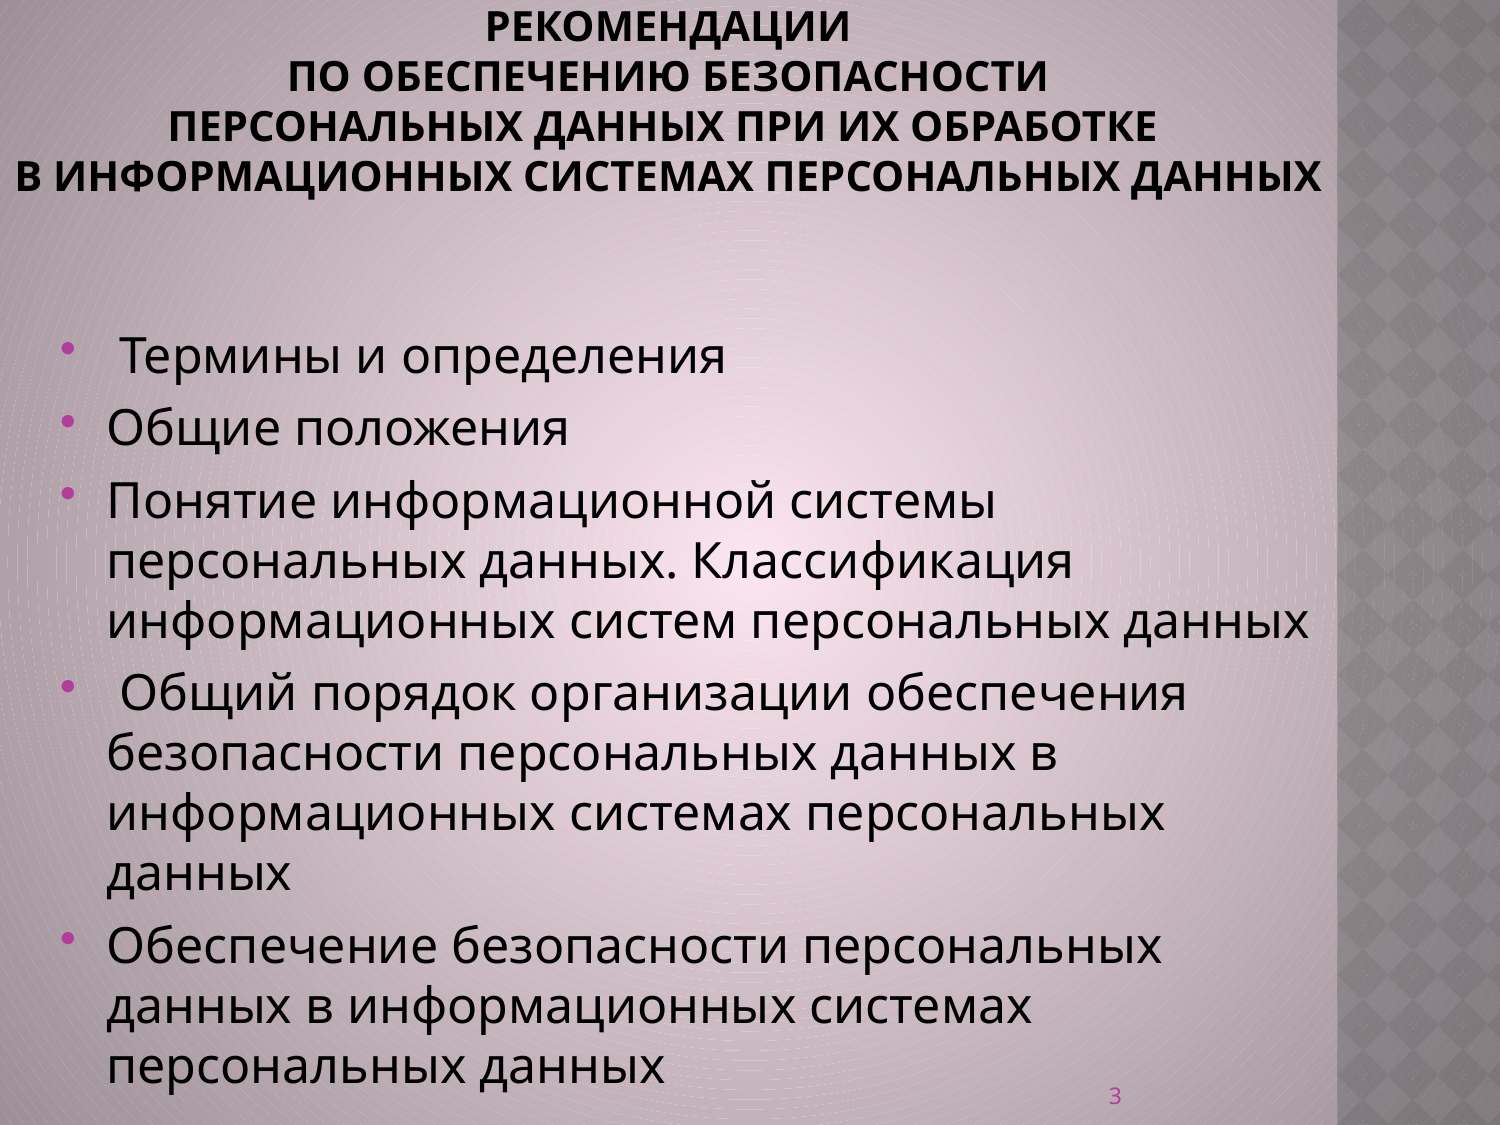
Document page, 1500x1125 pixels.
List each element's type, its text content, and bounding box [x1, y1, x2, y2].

title РЕКОМЕНДАЦИИ ПО ОБЕСПЕЧЕНИЮ БЕЗОПАСНОСТИ ПЕРСОНАЛЬНЫХ ДАННЫХ ПРИ ИХ ОБРАБОТКЕ В ИНФОРМАЦИОННЫХ СИСТЕМАХ ПЕРСОНАЛЬНЫХ ДАННЫХ [0, 0, 1336, 200]
slide_number 3 [1025, 1075, 1123, 1113]
list Термины и определения Общие положения Понятие информационной системы персональных данных. Классификация информационных систем персональных данных Общий порядок организации обеспечения безопасности персональных данных в информационных системах персональных данных Обеспечение безопасности персональных данных в информационных системах персональных данных [46, 140, 1337, 1125]
